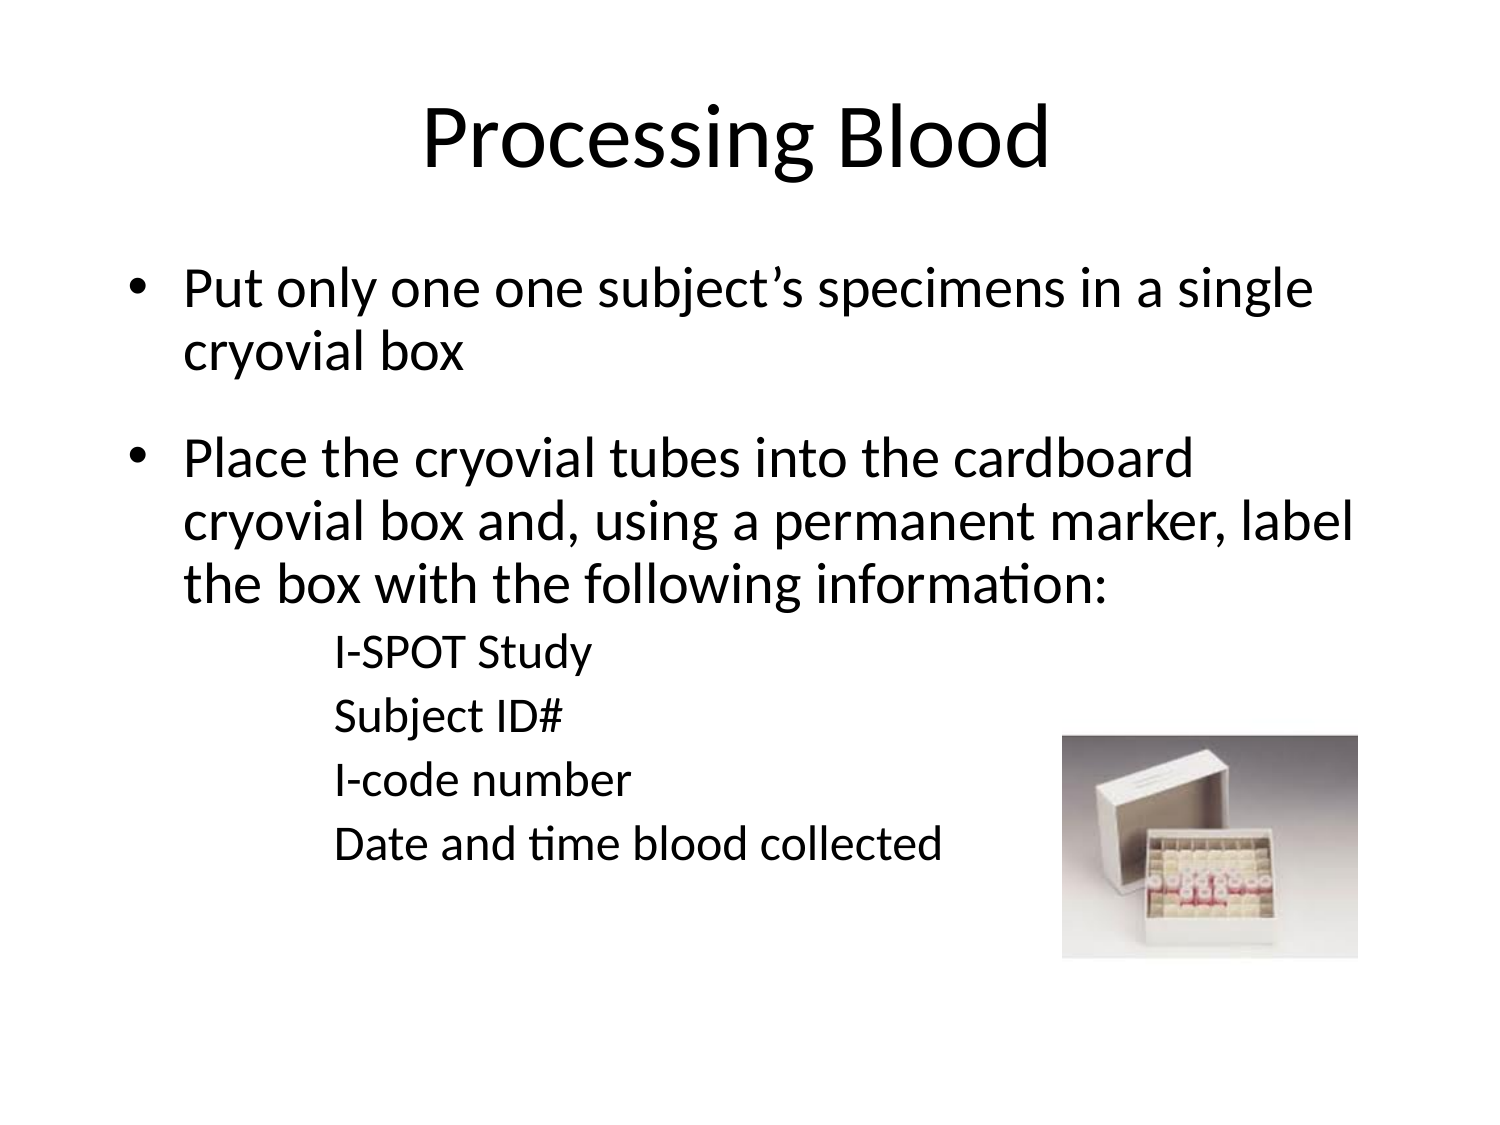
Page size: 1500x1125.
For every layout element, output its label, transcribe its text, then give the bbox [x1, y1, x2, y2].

title Processing Blood [99, 37, 1375, 225]
picture [1062, 699, 1359, 996]
list Put only one one subject’s specimens in a single cryovial box Place the cryovial tubes into the cardboard cryovial box and, using a permanent marker, label the box with the following information: I-SPOT Study Subject ID# I-code number Date and time blood collected [112, 249, 1388, 1000]
